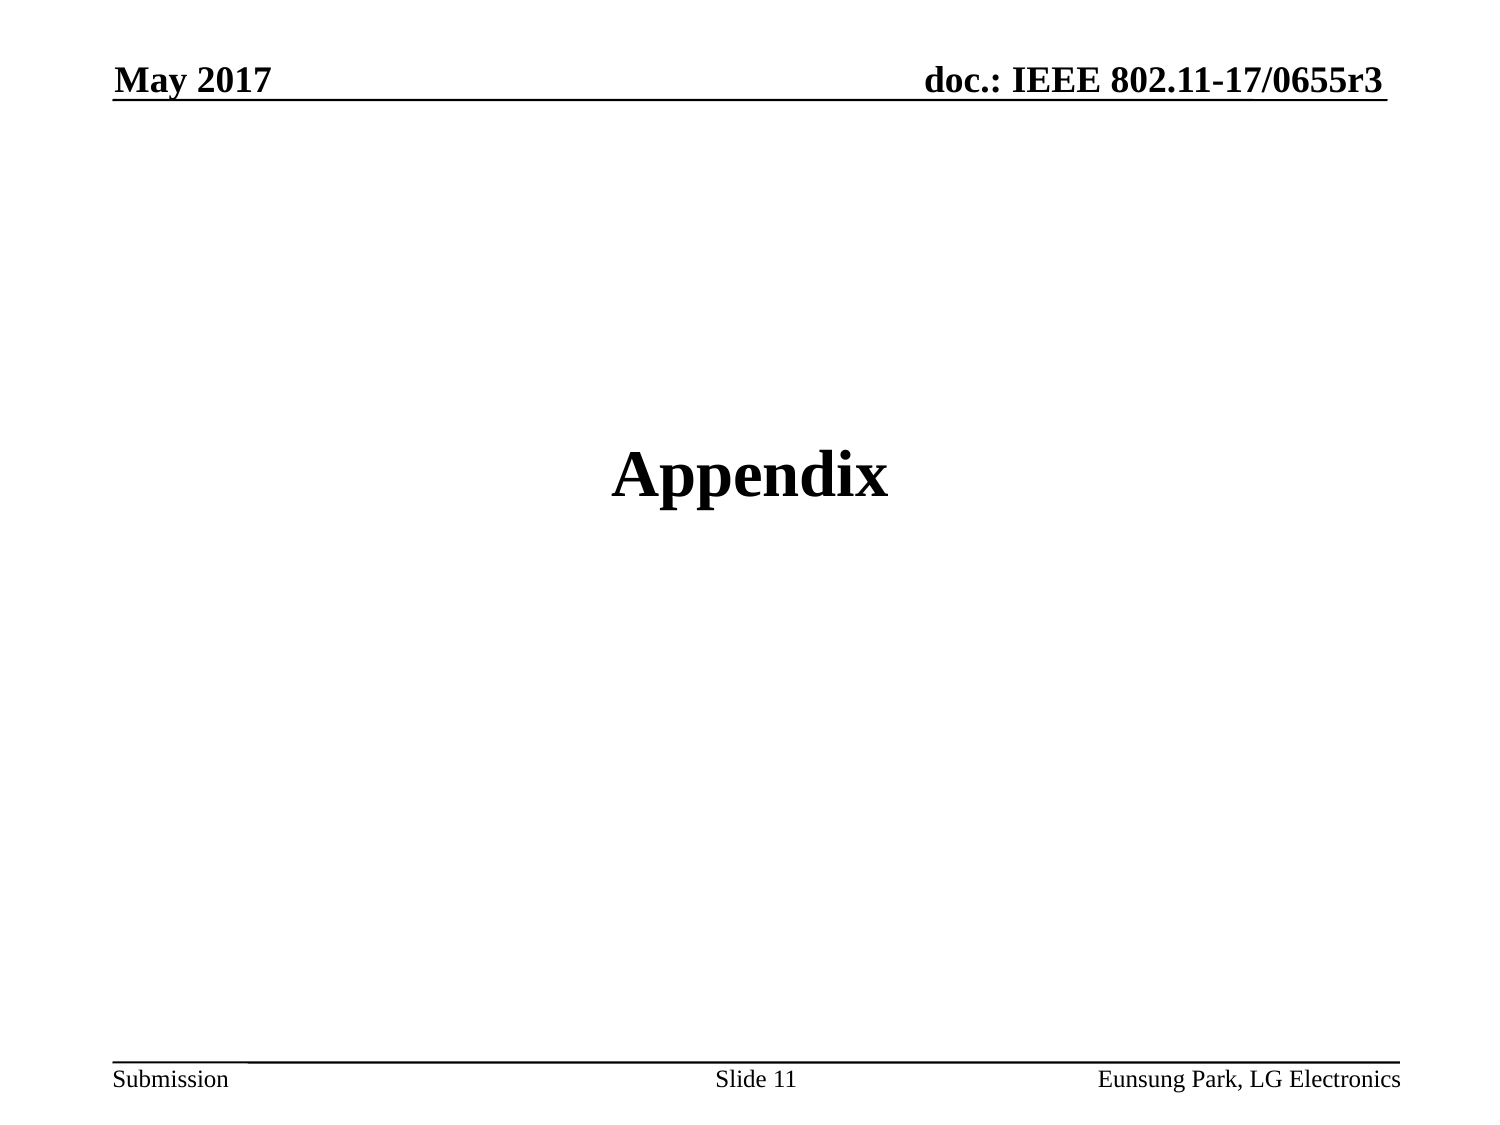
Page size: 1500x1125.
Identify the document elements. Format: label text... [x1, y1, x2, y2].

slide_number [114, 54, 274, 101]
slide_number Slide 11 [712, 1061, 800, 1093]
footer Eunsung Park, LG Electronics [1038, 1061, 1402, 1093]
title Appendix [112, 349, 1388, 591]
